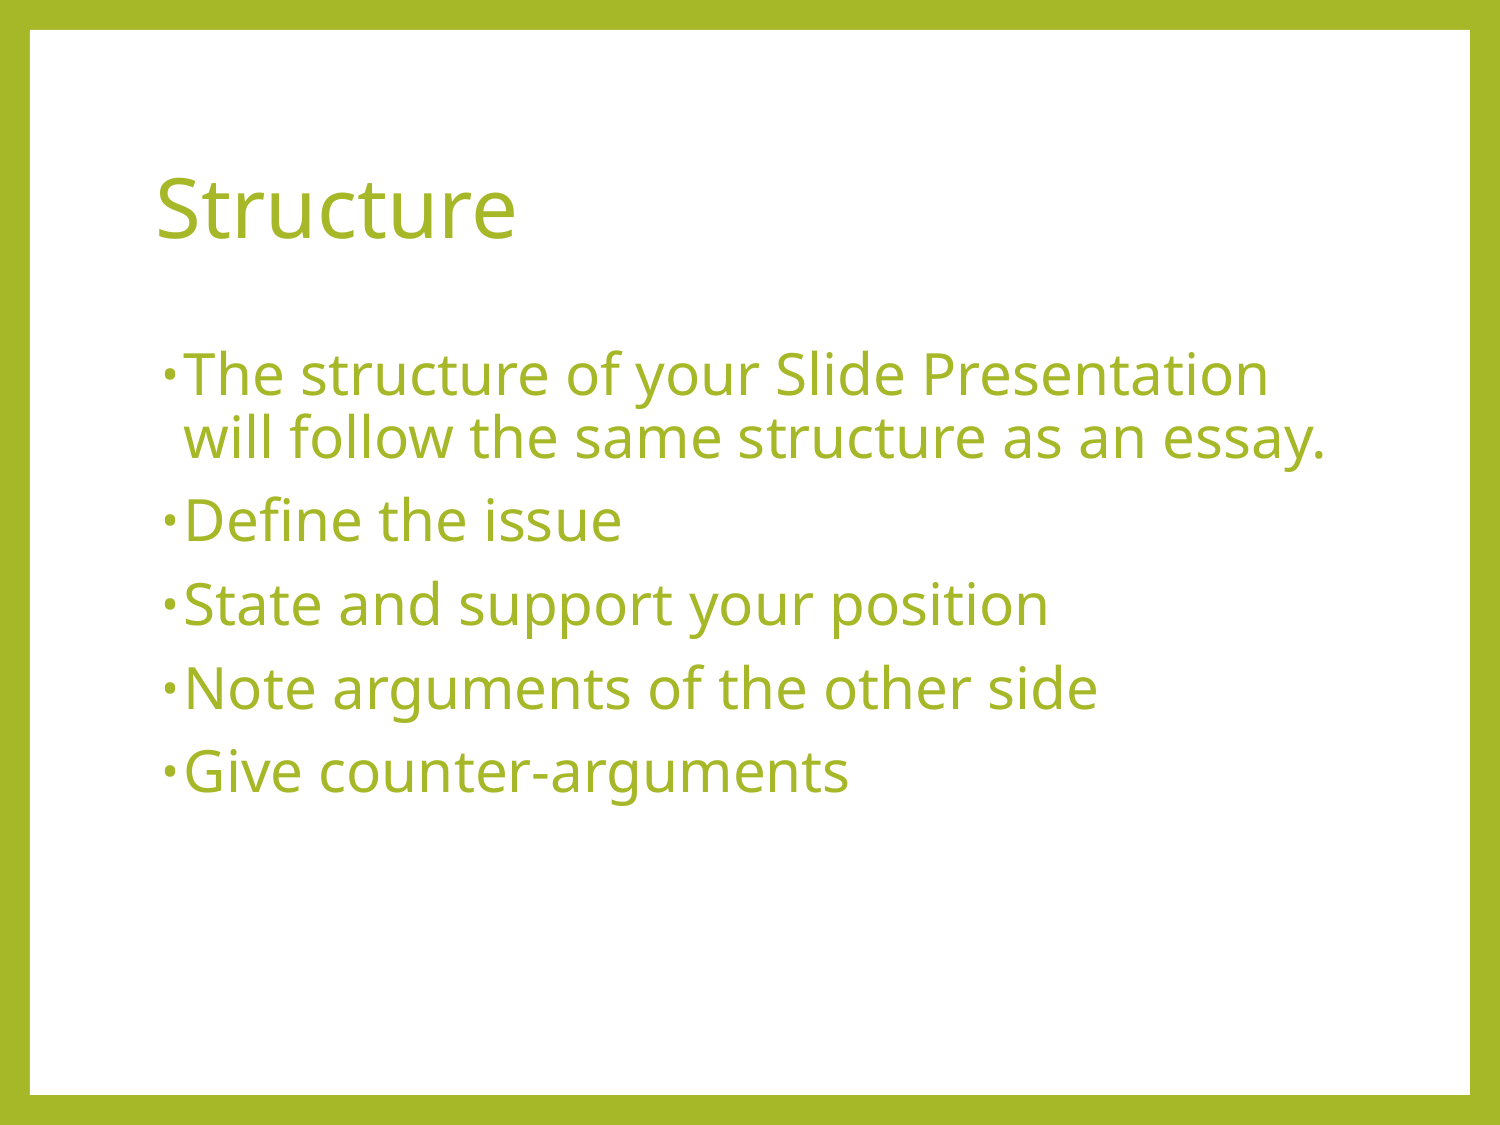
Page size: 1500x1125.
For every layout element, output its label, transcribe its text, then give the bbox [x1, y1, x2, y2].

title Structure [140, 99, 1356, 323]
list The structure of your Slide Presentation will follow the same structure as an essay. Define the issue State and support your position Note arguments of the other side Give counter-arguments [140, 337, 1356, 1000]
